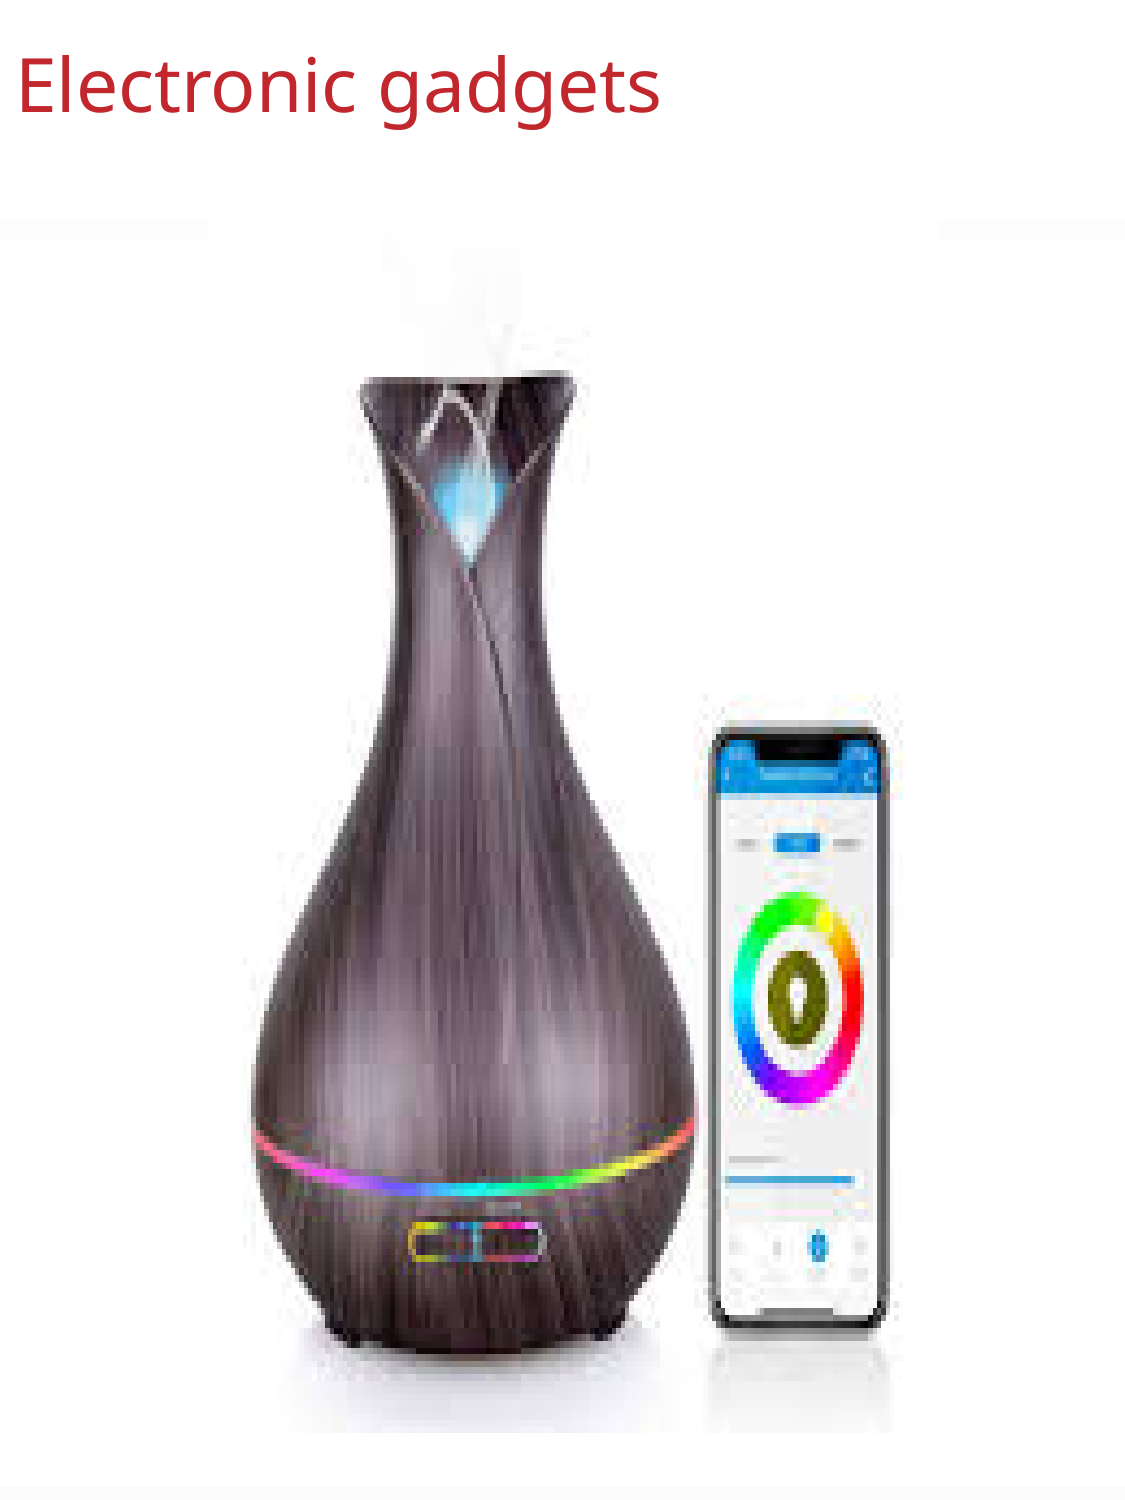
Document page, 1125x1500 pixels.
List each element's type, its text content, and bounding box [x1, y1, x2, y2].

picture [0, 219, 1125, 1500]
title Electronic gadgets [0, 21, 971, 155]
